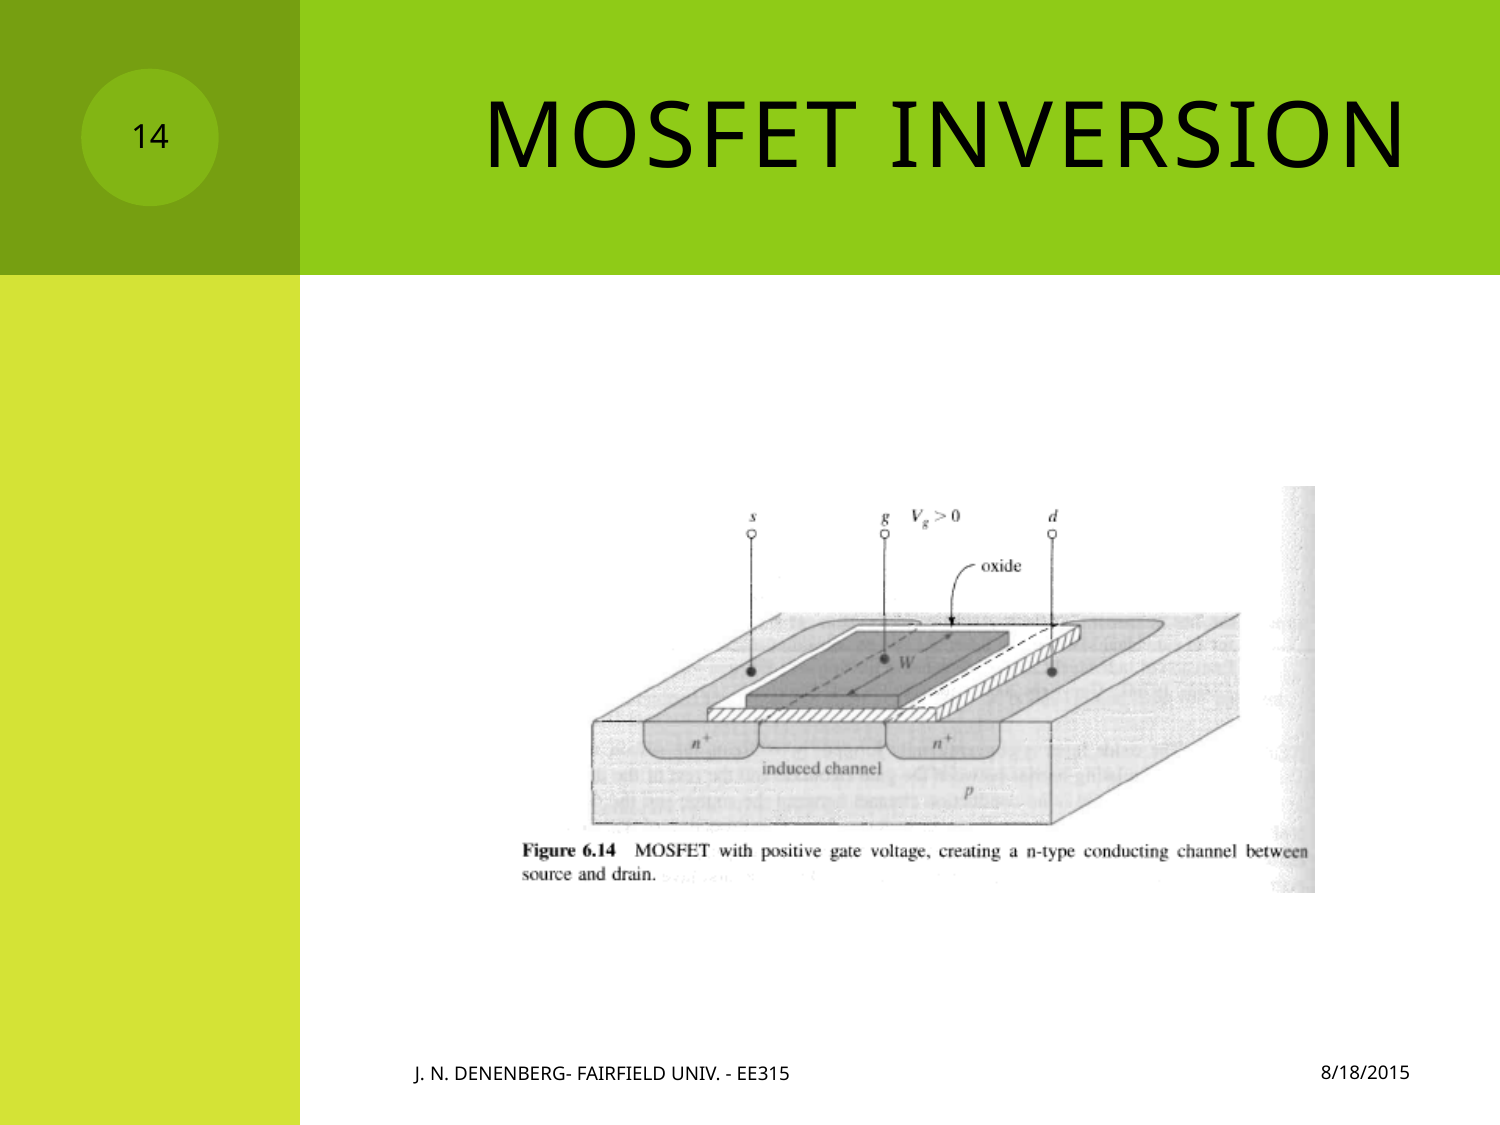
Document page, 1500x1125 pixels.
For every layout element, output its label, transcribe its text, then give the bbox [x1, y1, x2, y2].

title MOSFET Inversion [399, 37, 1425, 225]
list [509, 486, 1316, 894]
slide_number 14 [87, 87, 213, 188]
footer J. N. Denenberg- Fairfield Univ. - EE315 [399, 1042, 875, 1103]
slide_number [1074, 1041, 1425, 1102]
